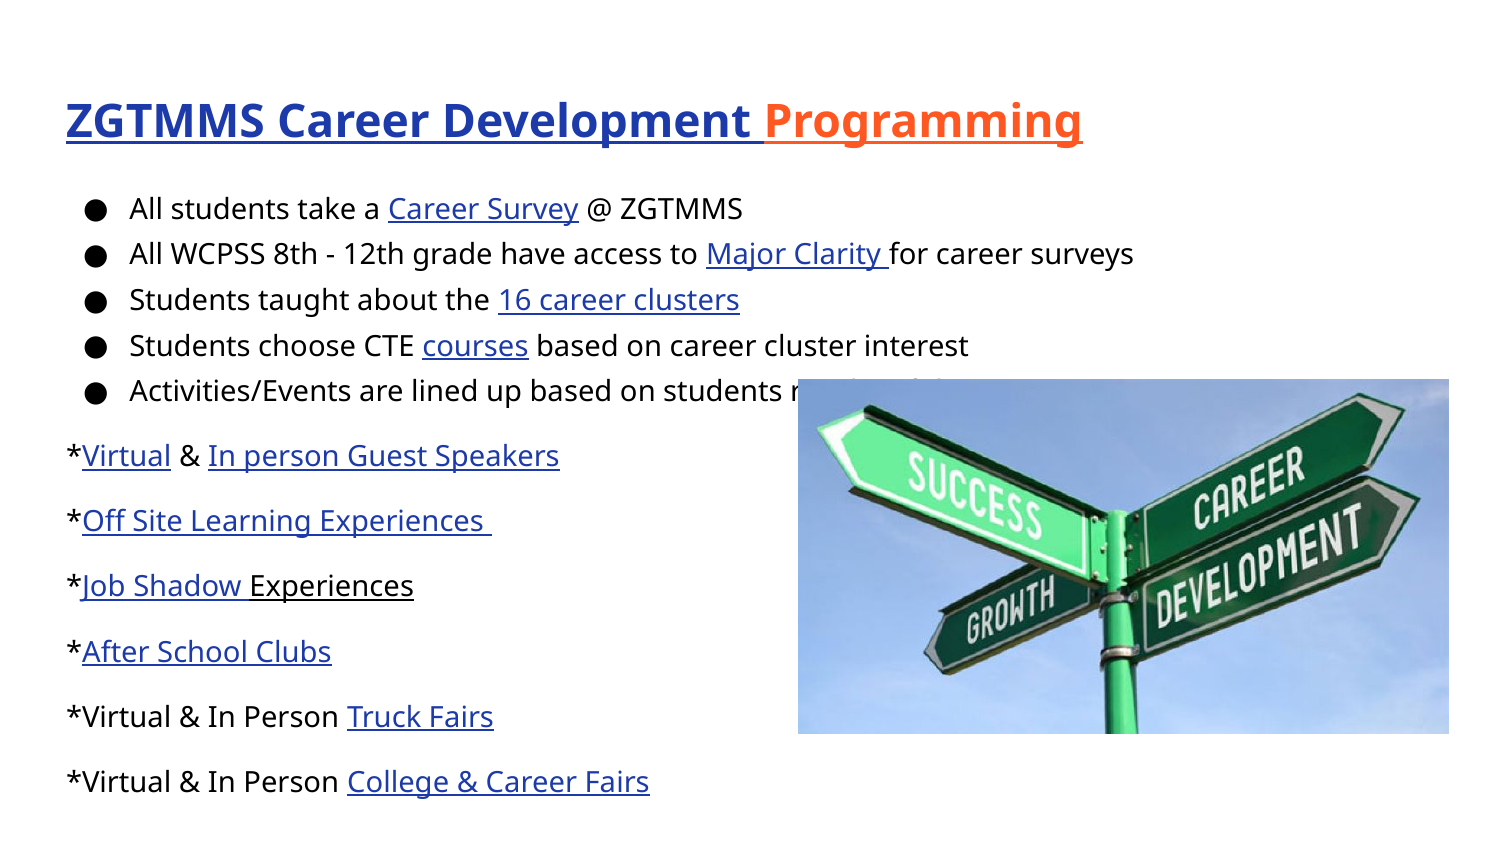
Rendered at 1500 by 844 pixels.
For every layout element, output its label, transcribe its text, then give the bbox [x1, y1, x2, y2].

title ZGTMMS Career Development Programming [51, 72, 1449, 166]
picture [798, 379, 1450, 735]
list All students take a Career Survey @ ZGTMMS All WCPSS 8th - 12th grade have access to Major Clarity for career surveys Students taught about the 16 career clusters Students choose CTE courses based on career cluster interest Activities/Events are lined up based on students results of their career survey *Virtual & In person Guest Speakers *Off Site Learning Experiences *Job Shadow Experiences *After School Clubs *Virtual & In Person Truck Fairs *Virtual & In Person College & Career Fairs [51, 166, 1449, 817]
